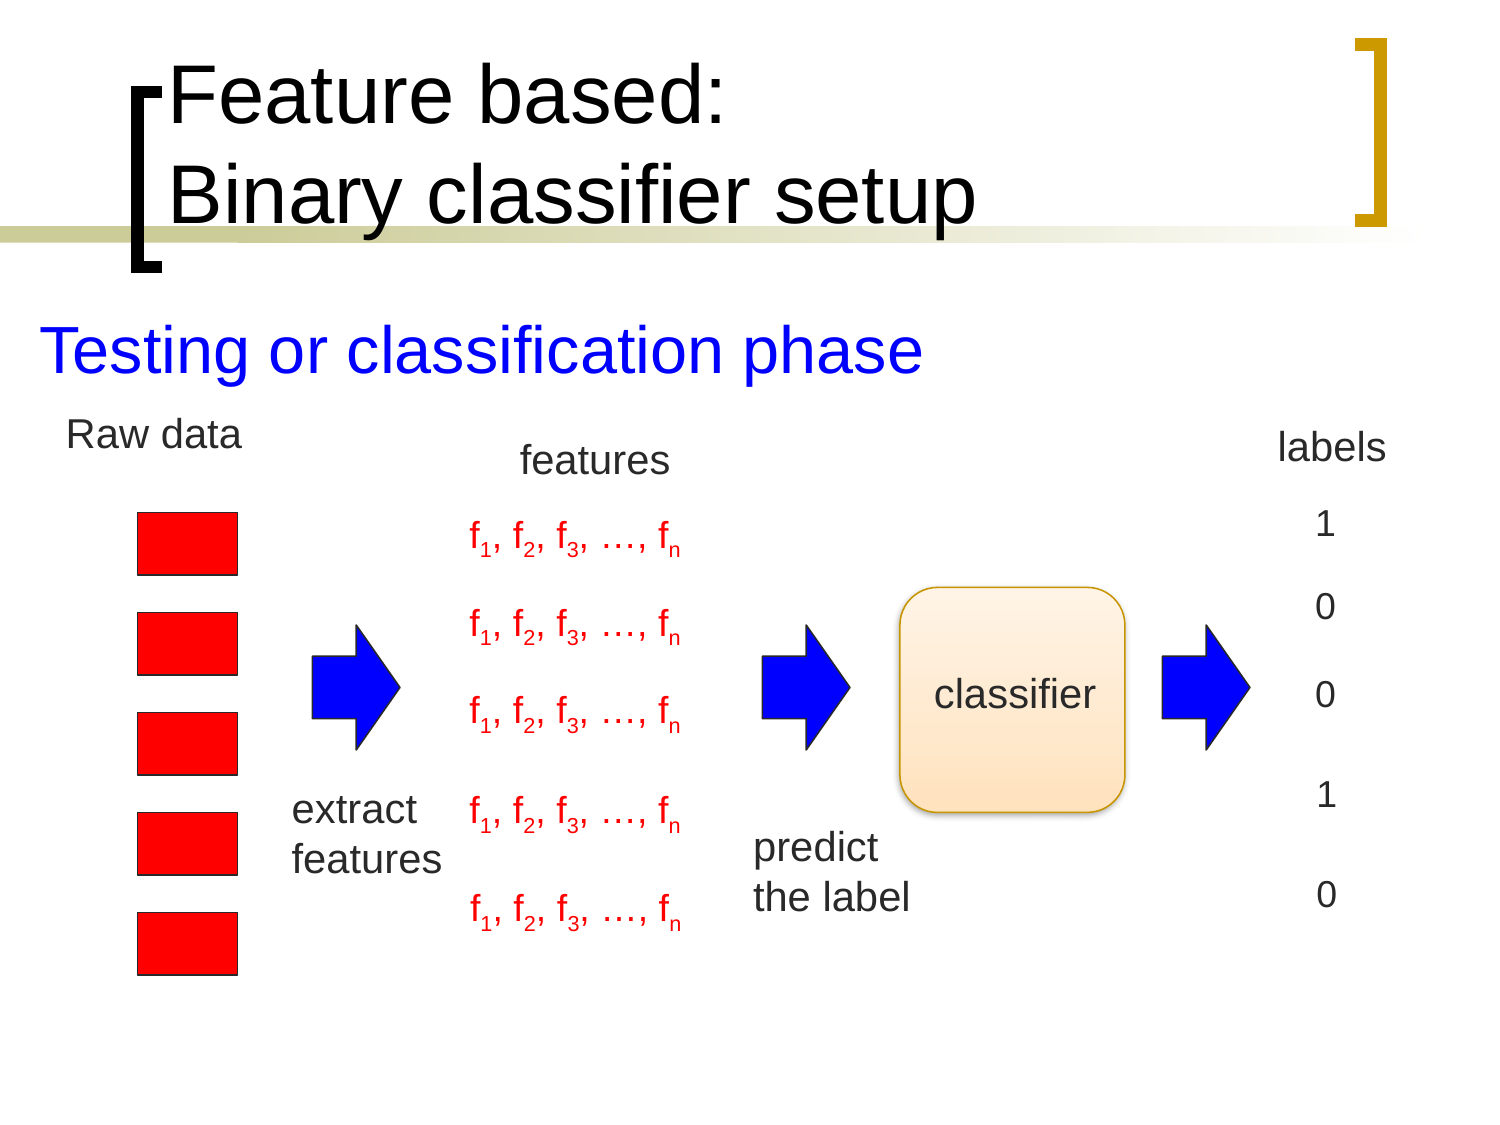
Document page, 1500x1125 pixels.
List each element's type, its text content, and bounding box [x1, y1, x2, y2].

text_box predict the label [738, 812, 926, 928]
text_box [312, 624, 400, 751]
text_box [1162, 624, 1250, 751]
text_box f1, f2, f3, …, fn [454, 591, 696, 658]
title Feature based: Binary classifier setup [152, 15, 1328, 248]
text_box [137, 712, 238, 775]
text_box Testing or classification phase [24, 299, 988, 395]
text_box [899, 587, 1126, 813]
text_box 1 [1301, 762, 1353, 823]
text_box [137, 812, 238, 875]
text_box 0 [1301, 862, 1353, 923]
text_box labels [1263, 412, 1402, 478]
text_box [137, 512, 238, 575]
text_box f1, f2, f3, …, fn [454, 678, 696, 745]
text_box 0 [1300, 574, 1351, 635]
text_box [137, 912, 238, 975]
text_box [137, 612, 238, 675]
text_box 1 [1300, 491, 1351, 551]
text_box [762, 624, 850, 751]
text_box f1, f2, f3, …, fn [454, 503, 696, 570]
text_box f1, f2, f3, …, fn [455, 876, 697, 943]
text_box Raw data [50, 399, 258, 465]
text_box f1, f2, f3, …, fn [454, 778, 696, 845]
text_box 0 [1300, 662, 1351, 723]
text_box features [505, 425, 686, 490]
text_box extract features [276, 774, 458, 890]
